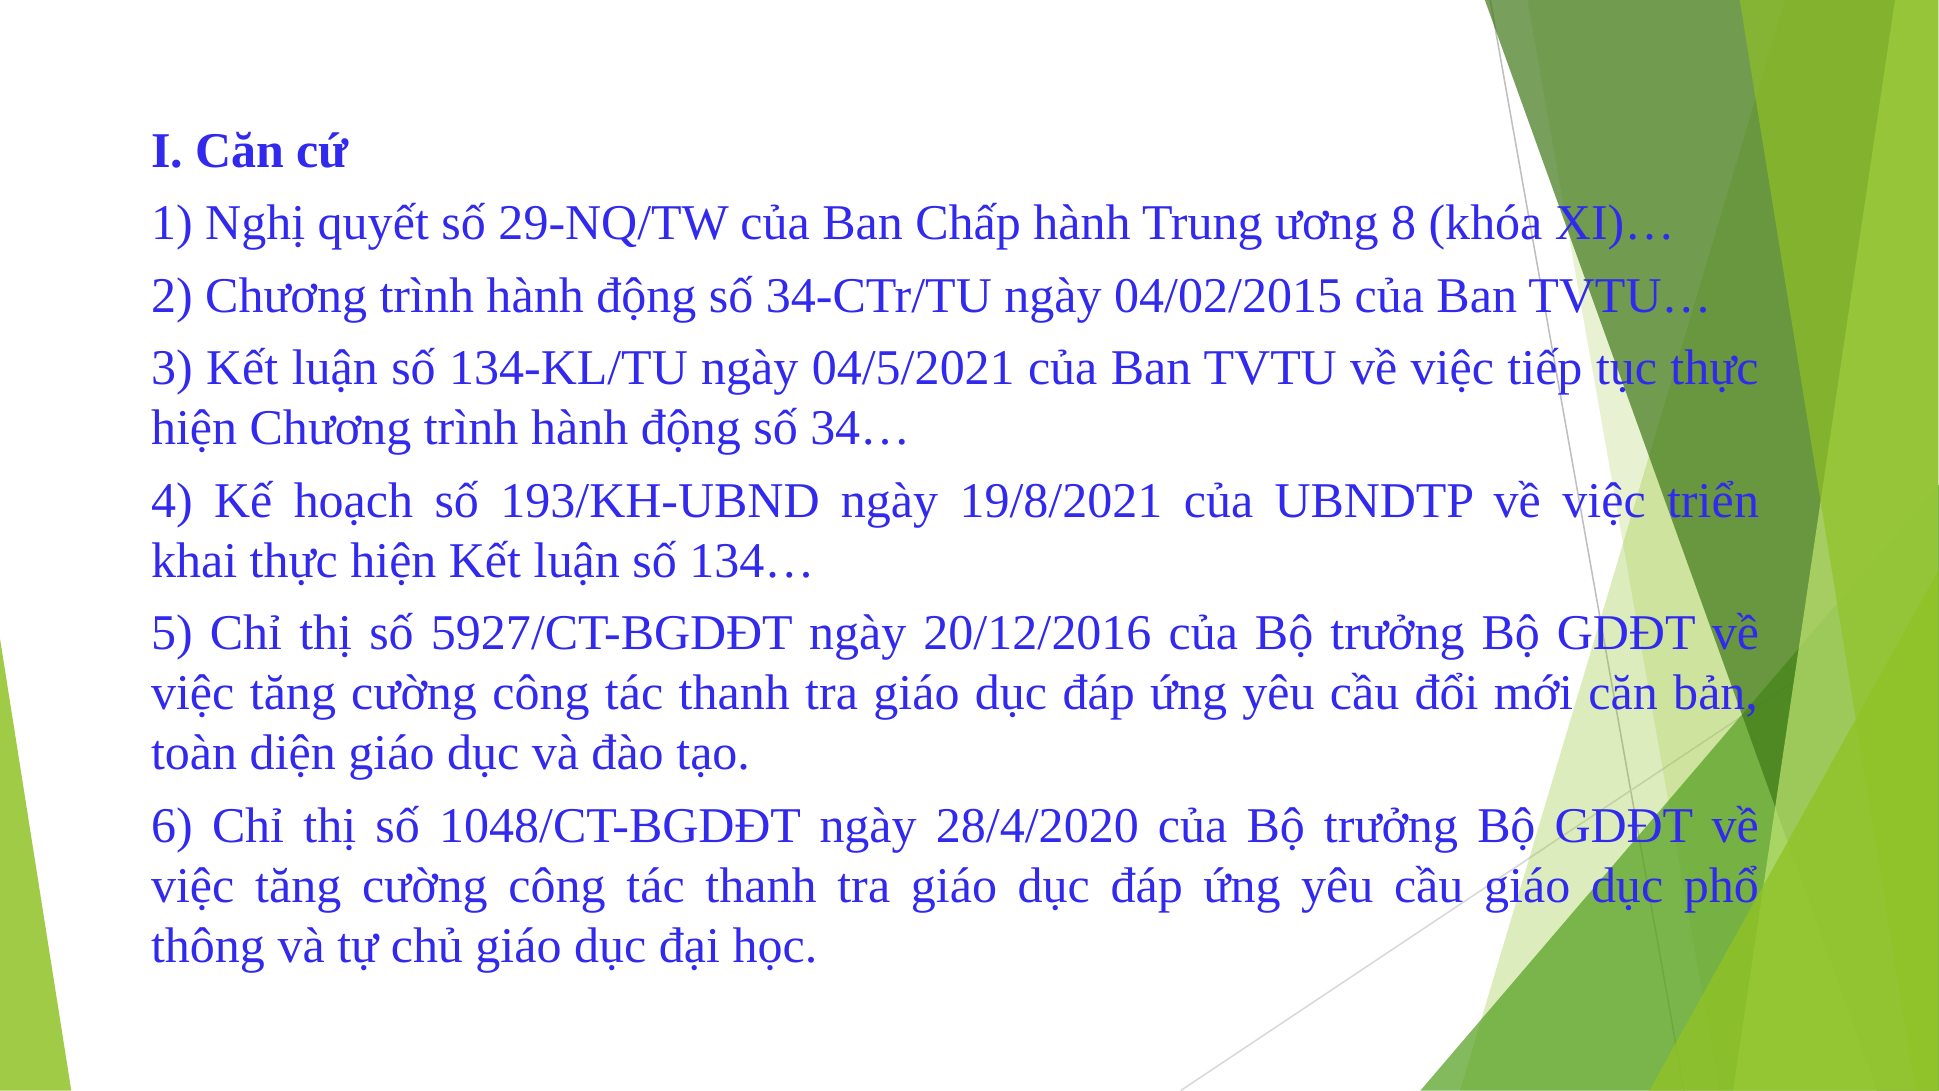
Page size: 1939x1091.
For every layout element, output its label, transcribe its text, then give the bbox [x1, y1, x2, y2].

text_box I. Căn cứ 1) Nghị quyết số 29-NQ/TW của Ban Chấp hành Trung ương 8 (khóa XI)… 2) Chương trình hành động số 34-CTr/TU ngày 04/02/2015 của Ban TVTU… 3) Kết luận số 134-KL/TU ngày 04/5/2021 của Ban TVTU về việc tiếp tục thực hiện Chương trình hành động số 34… 4) Kế hoạch số 193/KH-UBND ngày 19/8/2021 của UBNDTP về việc triển khai thực hiện Kết luận số 134… 5) Chỉ thị số 5927/CT-BGDĐT ngày 20/12/2016 của Bộ trưởng Bộ GDĐT về việc tăng cường công tác thanh tra giáo dục đáp ứng yêu cầu đổi mới căn bản, toàn diện giáo dục và đào tạo. 6) Chỉ thị số 1048/CT-BGDĐT ngày 28/4/2020 của Bộ trưởng Bộ GDĐT về việc tăng cường công tác thanh tra giáo dục đáp ứng yêu cầu giáo dục phổ thông và tự chủ giáo dục đại học. [136, 109, 1775, 980]
